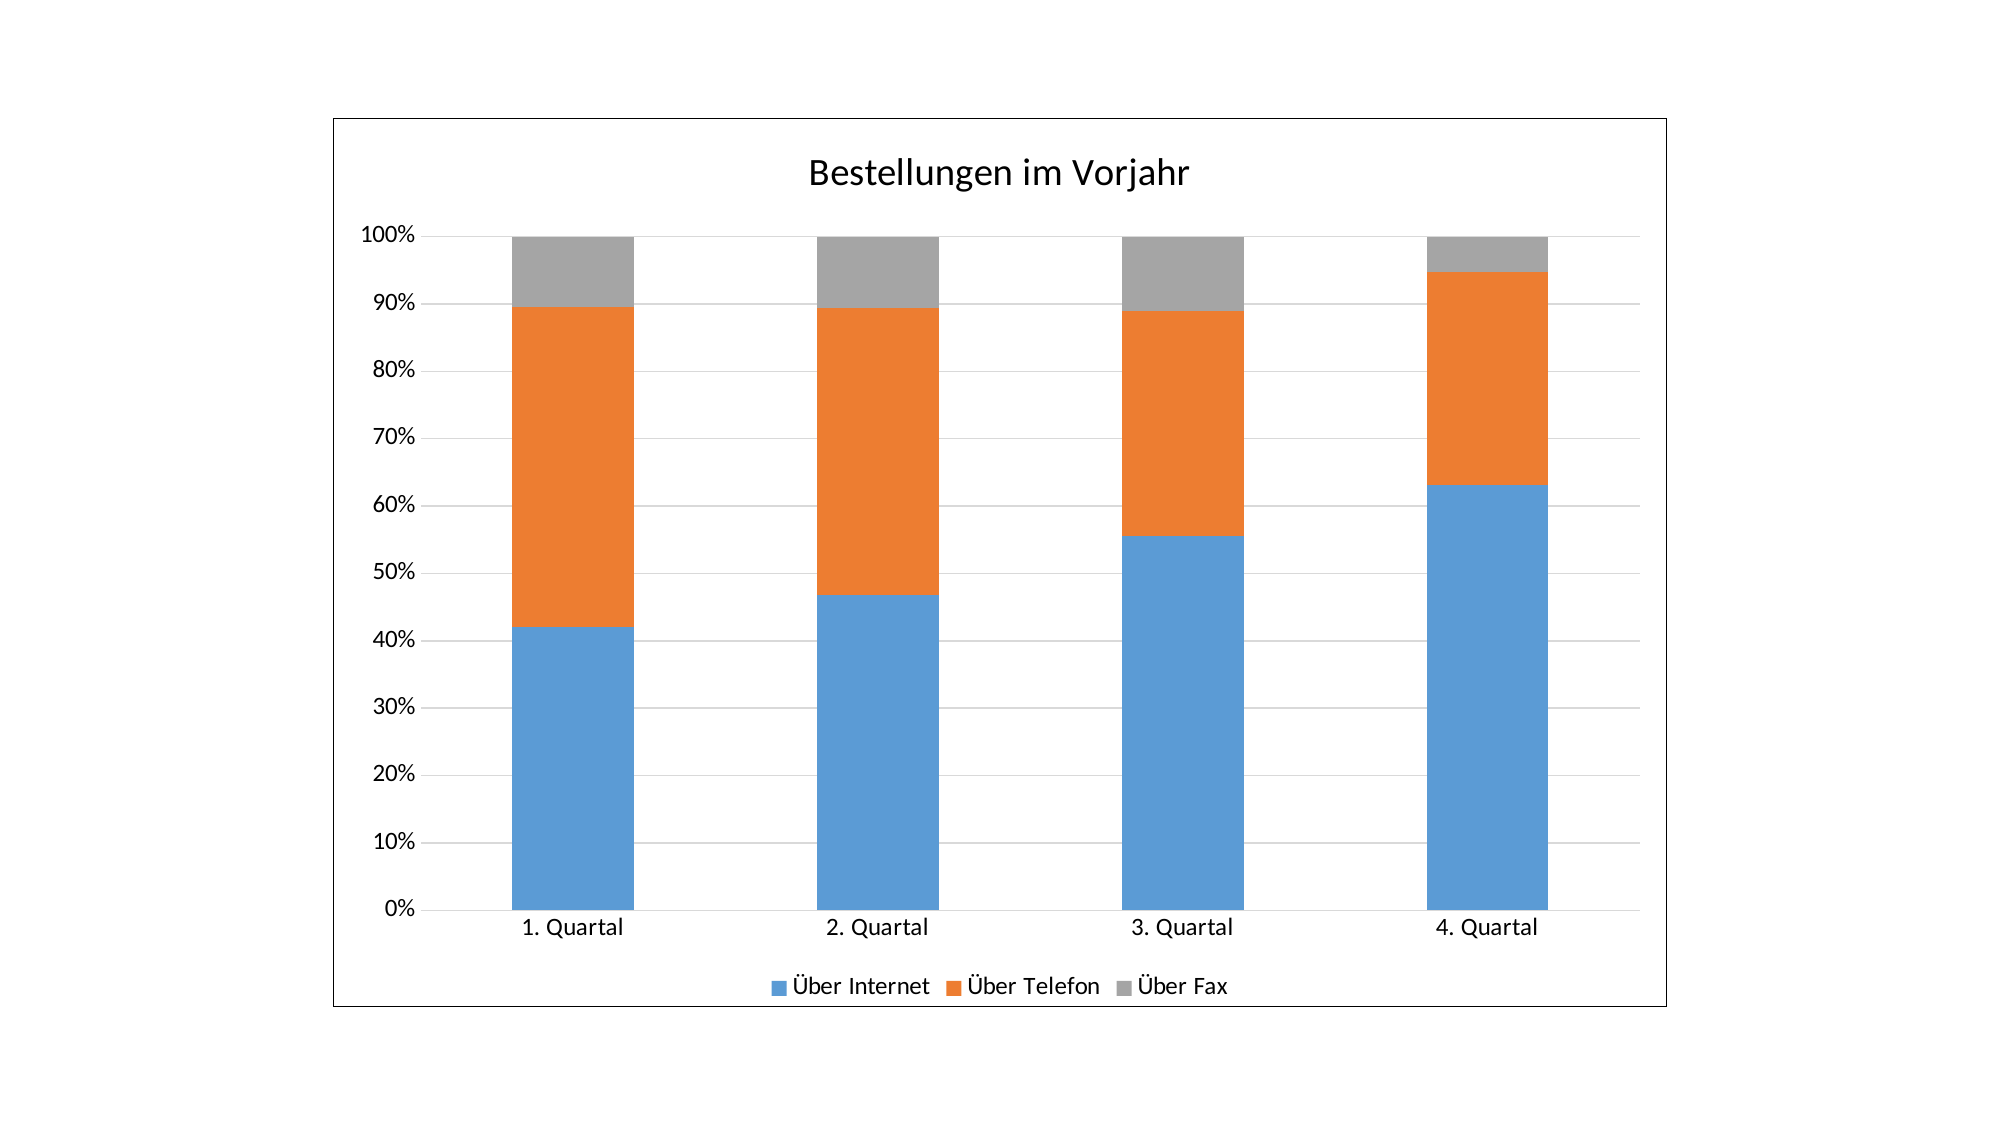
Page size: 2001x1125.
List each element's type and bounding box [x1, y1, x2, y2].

chart [333, 117, 1667, 1007]
